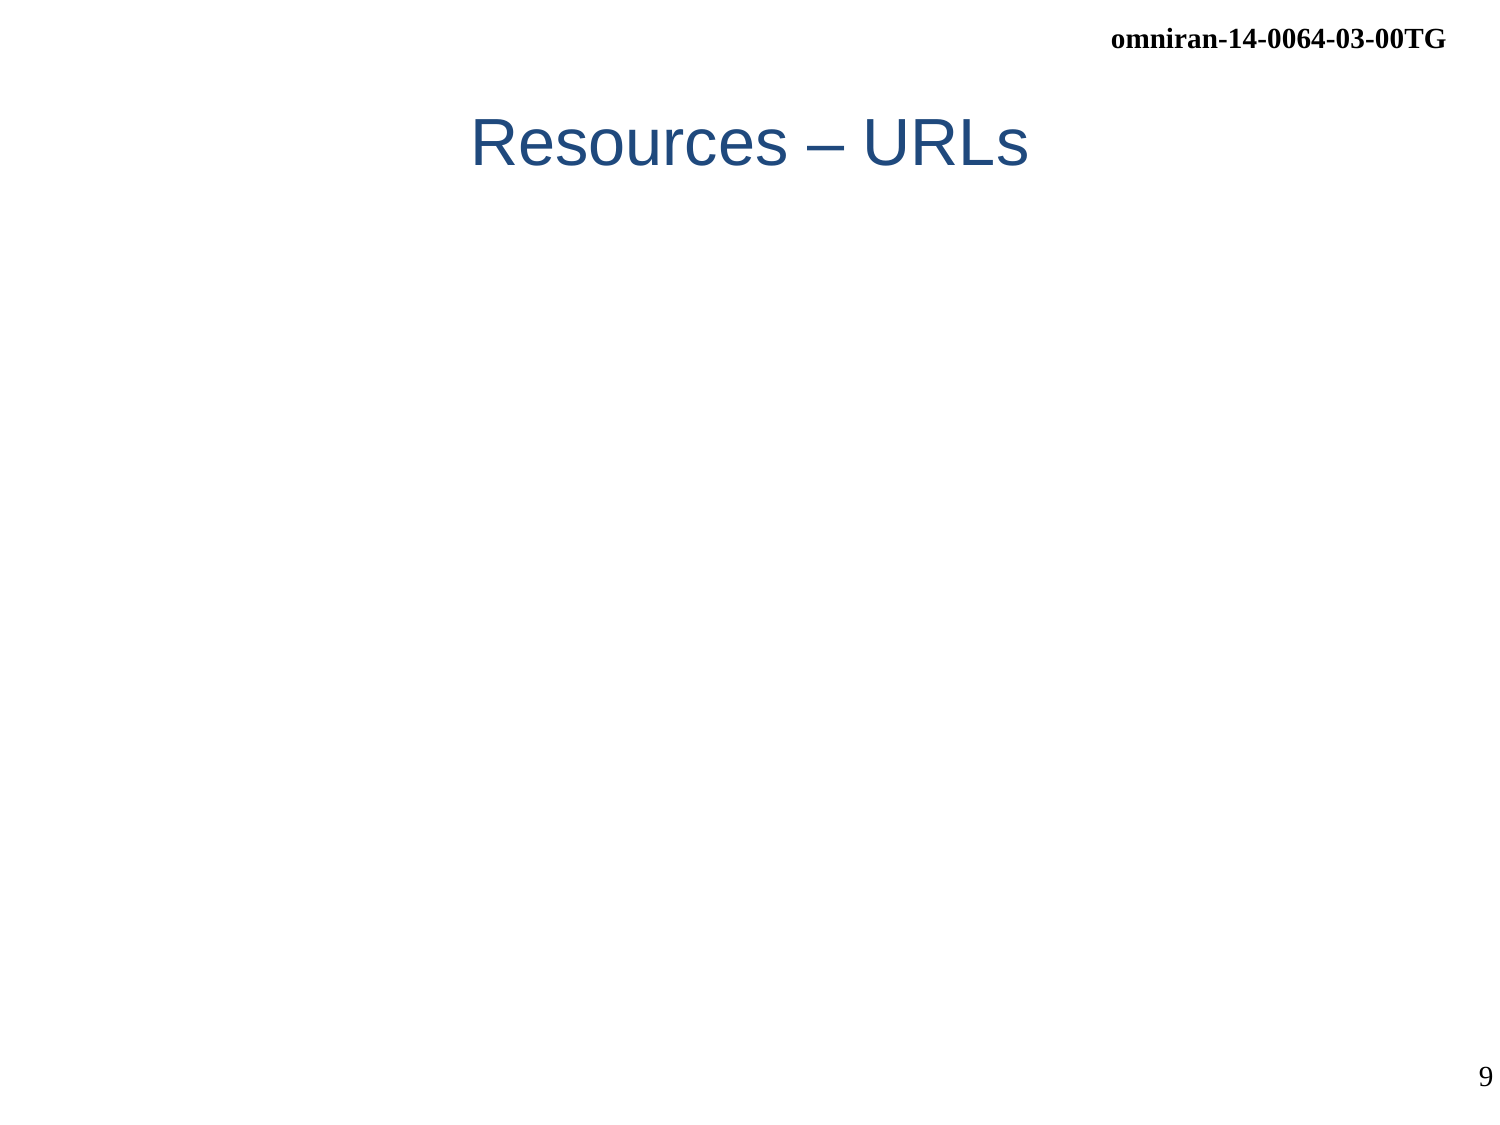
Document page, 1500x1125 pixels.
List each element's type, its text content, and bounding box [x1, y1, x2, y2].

title Resources – URLs [75, 45, 1425, 233]
